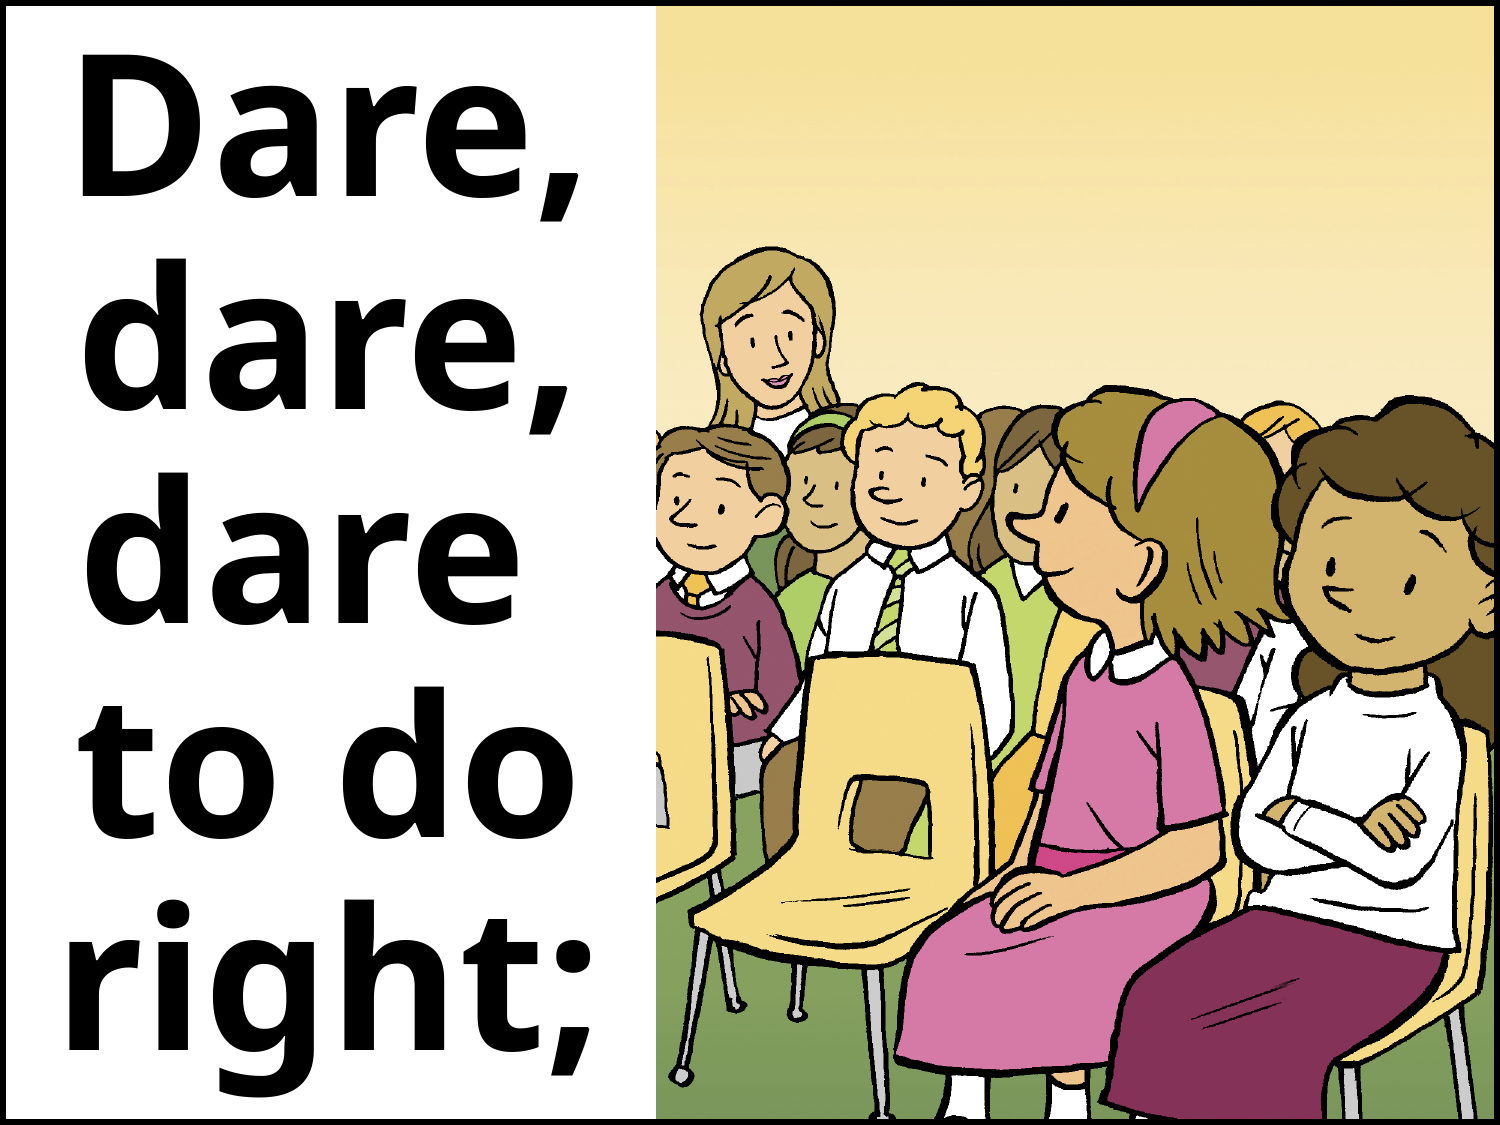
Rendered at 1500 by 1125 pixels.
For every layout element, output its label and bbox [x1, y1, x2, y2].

text_box [0, 0, 656, 1125]
picture [656, 0, 1500, 1125]
